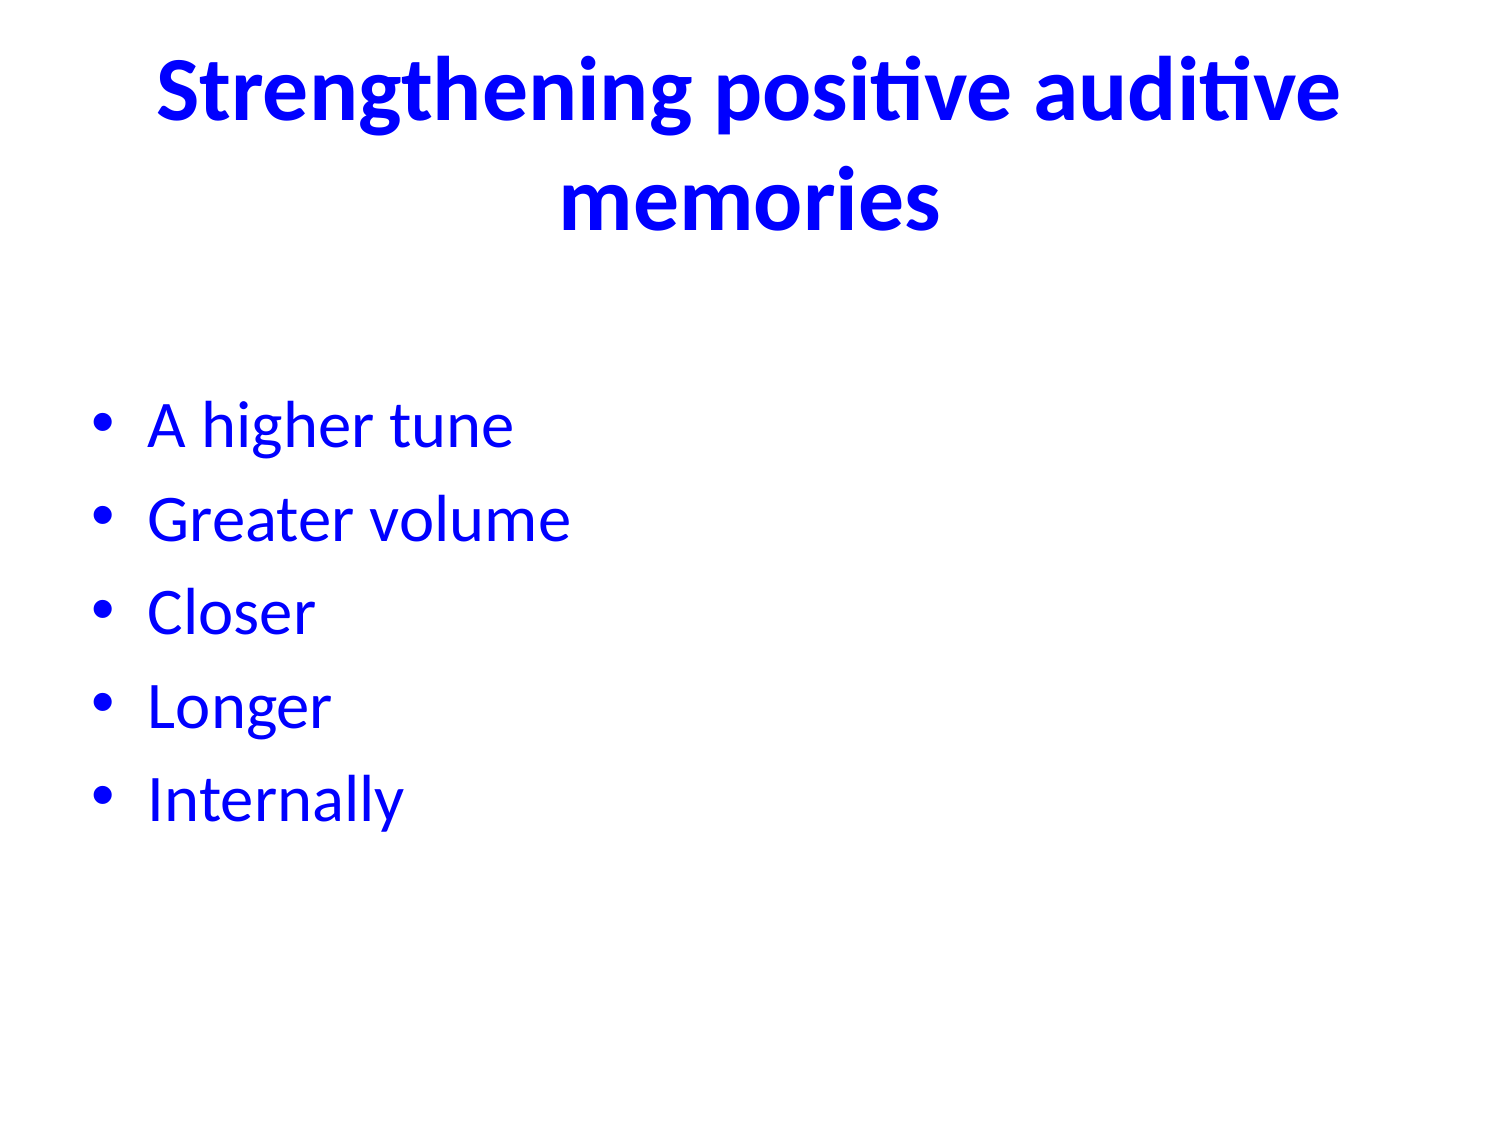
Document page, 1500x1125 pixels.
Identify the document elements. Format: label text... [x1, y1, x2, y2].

title Strengthening positive auditive memories [75, 45, 1425, 233]
list A higher tune Greater volume Closer Longer Internally [76, 373, 752, 887]
